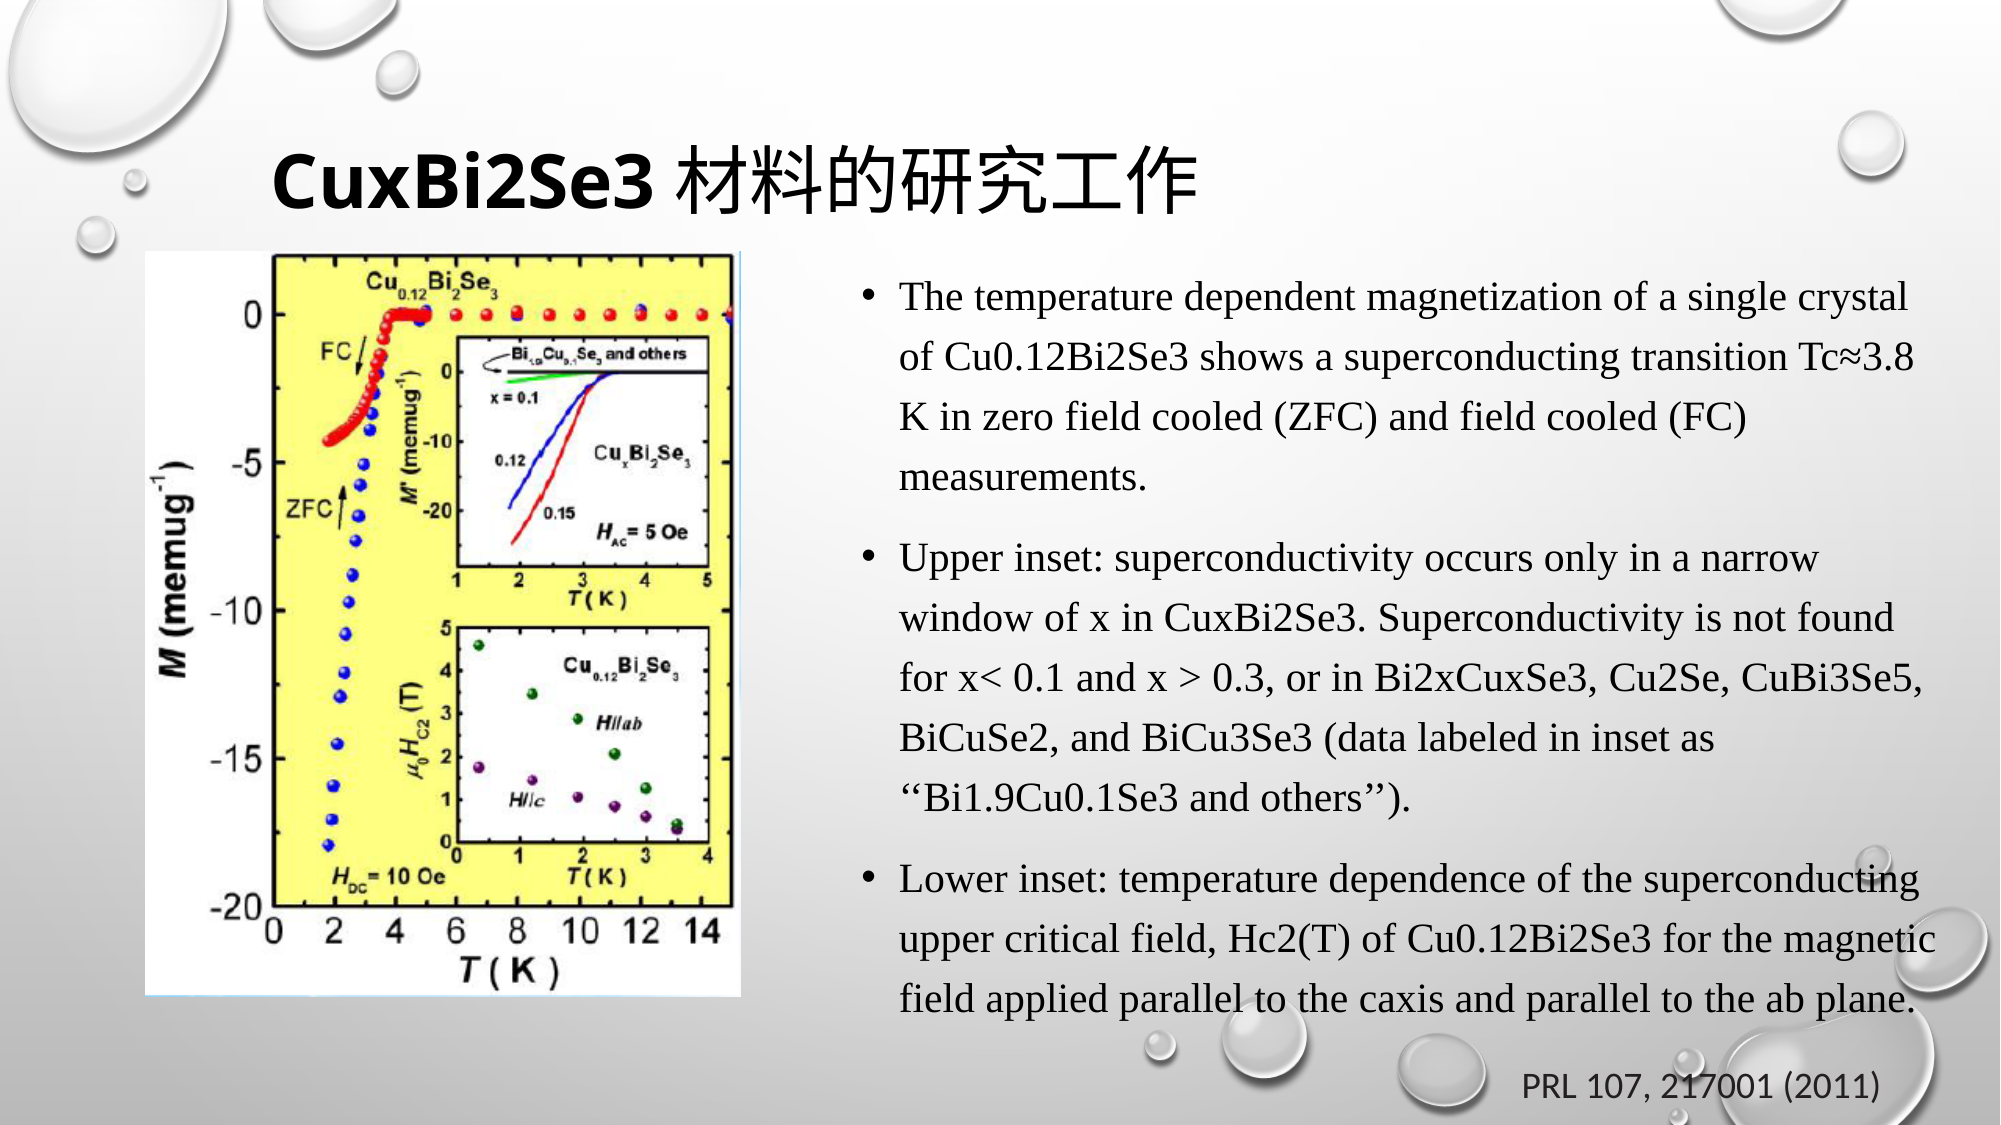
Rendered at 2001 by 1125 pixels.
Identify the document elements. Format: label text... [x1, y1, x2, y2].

text_box The temperature dependent magnetization of a single crystal of Cu0.12Bi2Se3 shows a superconducting transition Tc≈3.8 K in zero field cooled (ZFC) and field cooled (FC) measurements. Upper inset: superconductivity occurs only in a narrow window of x in CuxBi2Se3. Superconductivity is not found for x< 0.1 and x > 0.3, or in Bi2xCuxSe3, Cu2Se, CuBi3Se5, BiCuSe2, and BiCu3Se3 (data labeled in inset as ‘‘Bi1.9Cu0.1Se3 and others’’). Lower inset: temperature dependence of the superconducting upper critical field, Hc2(T) of Cu0.12Bi2Se3 for the magnetic field applied parallel to the caxis and parallel to the ab plane. [846, 251, 1962, 1029]
text_box PRL 107, 217001 (2011) [1506, 1054, 1897, 1114]
text_box CuxBi2Se3材料的研究工作 [256, 35, 1639, 231]
picture [0, 0, 2000, 1125]
